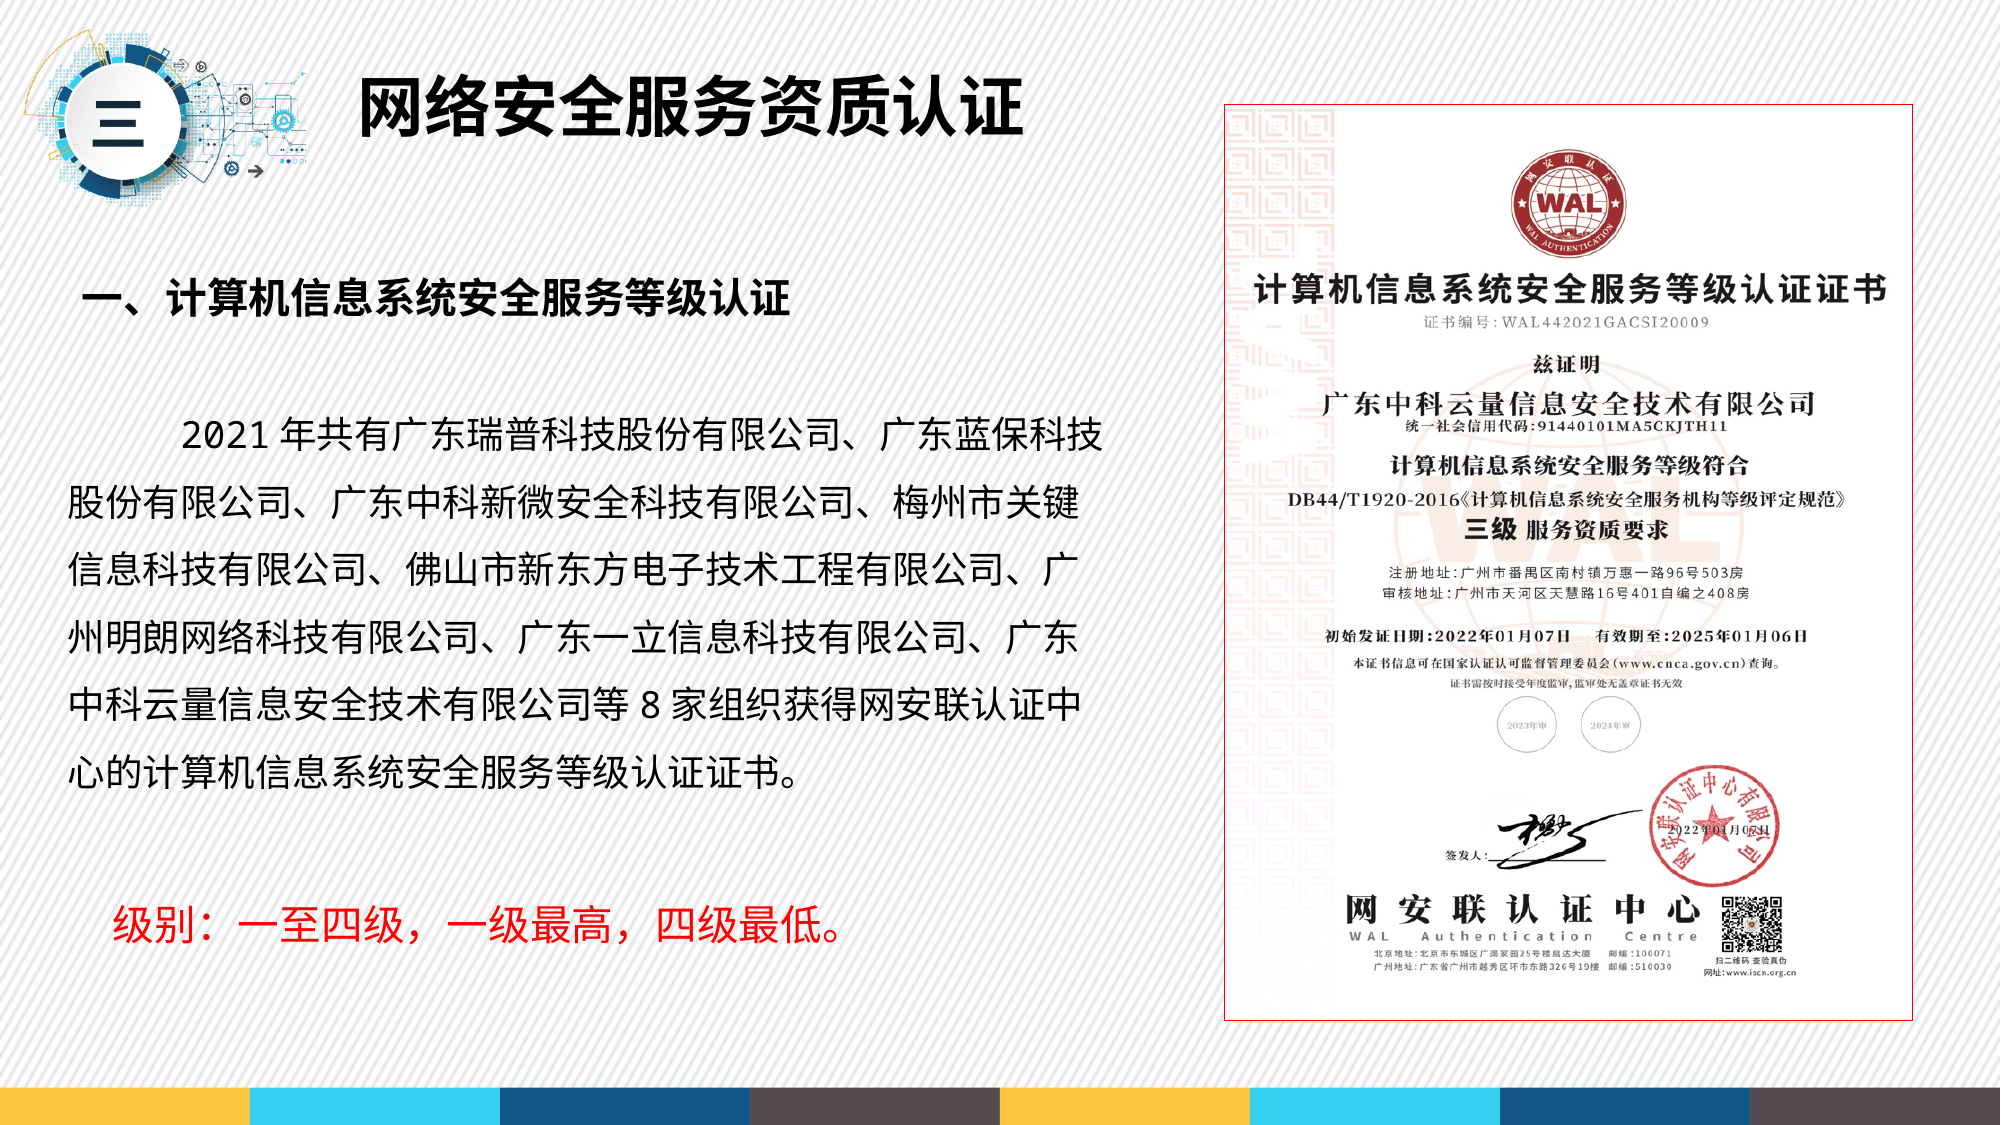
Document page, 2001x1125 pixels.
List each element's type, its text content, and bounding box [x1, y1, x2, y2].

picture [0, 0, 2000, 1087]
text_box 级别：一至四级，一级最高，四级最低。 [97, 891, 892, 957]
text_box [0, 1087, 2000, 1125]
text_box 网络安全服务资质认证 [343, 57, 1041, 152]
text_box 2021年共有广东瑞普科技股份有限公司、广东蓝保科技股份有限公司、广东中科新微安全科技有限公司、梅州市关键信息科技有限公司、佛山市新东方电子技术工程有限公司、广州明朗网络科技有限公司、广东一立信息科技有限公司、广东中科云量信息安全技术有限公司等8家组织获得网安联认证中心的计算机信息系统安全服务等级认证证书。 [53, 381, 1126, 802]
text_box 一、计算机信息系统安全服务等级认证 [67, 264, 857, 329]
